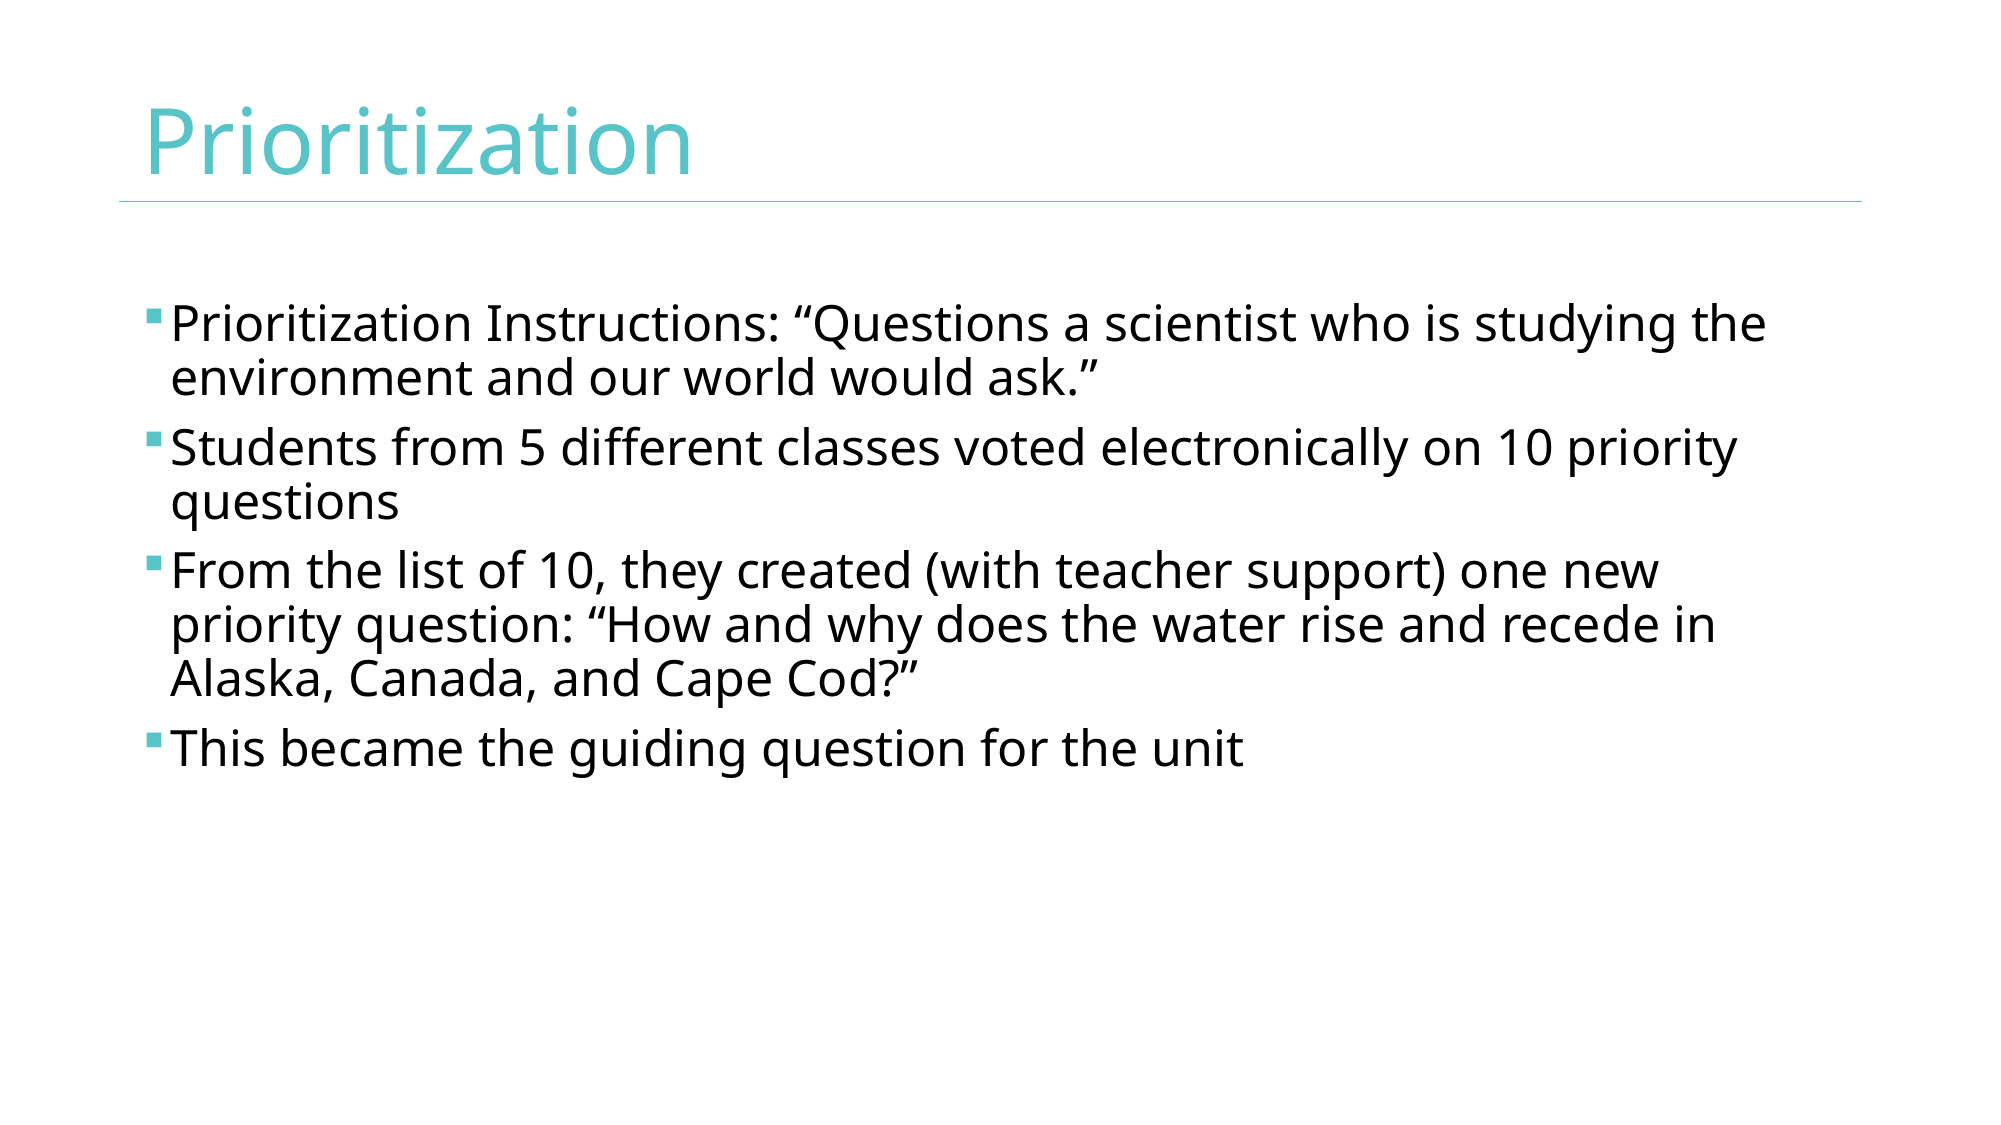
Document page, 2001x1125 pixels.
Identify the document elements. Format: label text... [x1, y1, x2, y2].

title Prioritization [127, 88, 730, 210]
list Prioritization Instructions: “Questions a scientist who is studying the environment and our world would ask.” Students from 5 different classes voted electronically on 10 priority questions From the list of 10, they created (with teacher support) one new priority question: “How and why does the water rise and recede in Alaska, Canada, and Cape Cod?” This became the guiding question for the unit [127, 290, 1853, 806]
